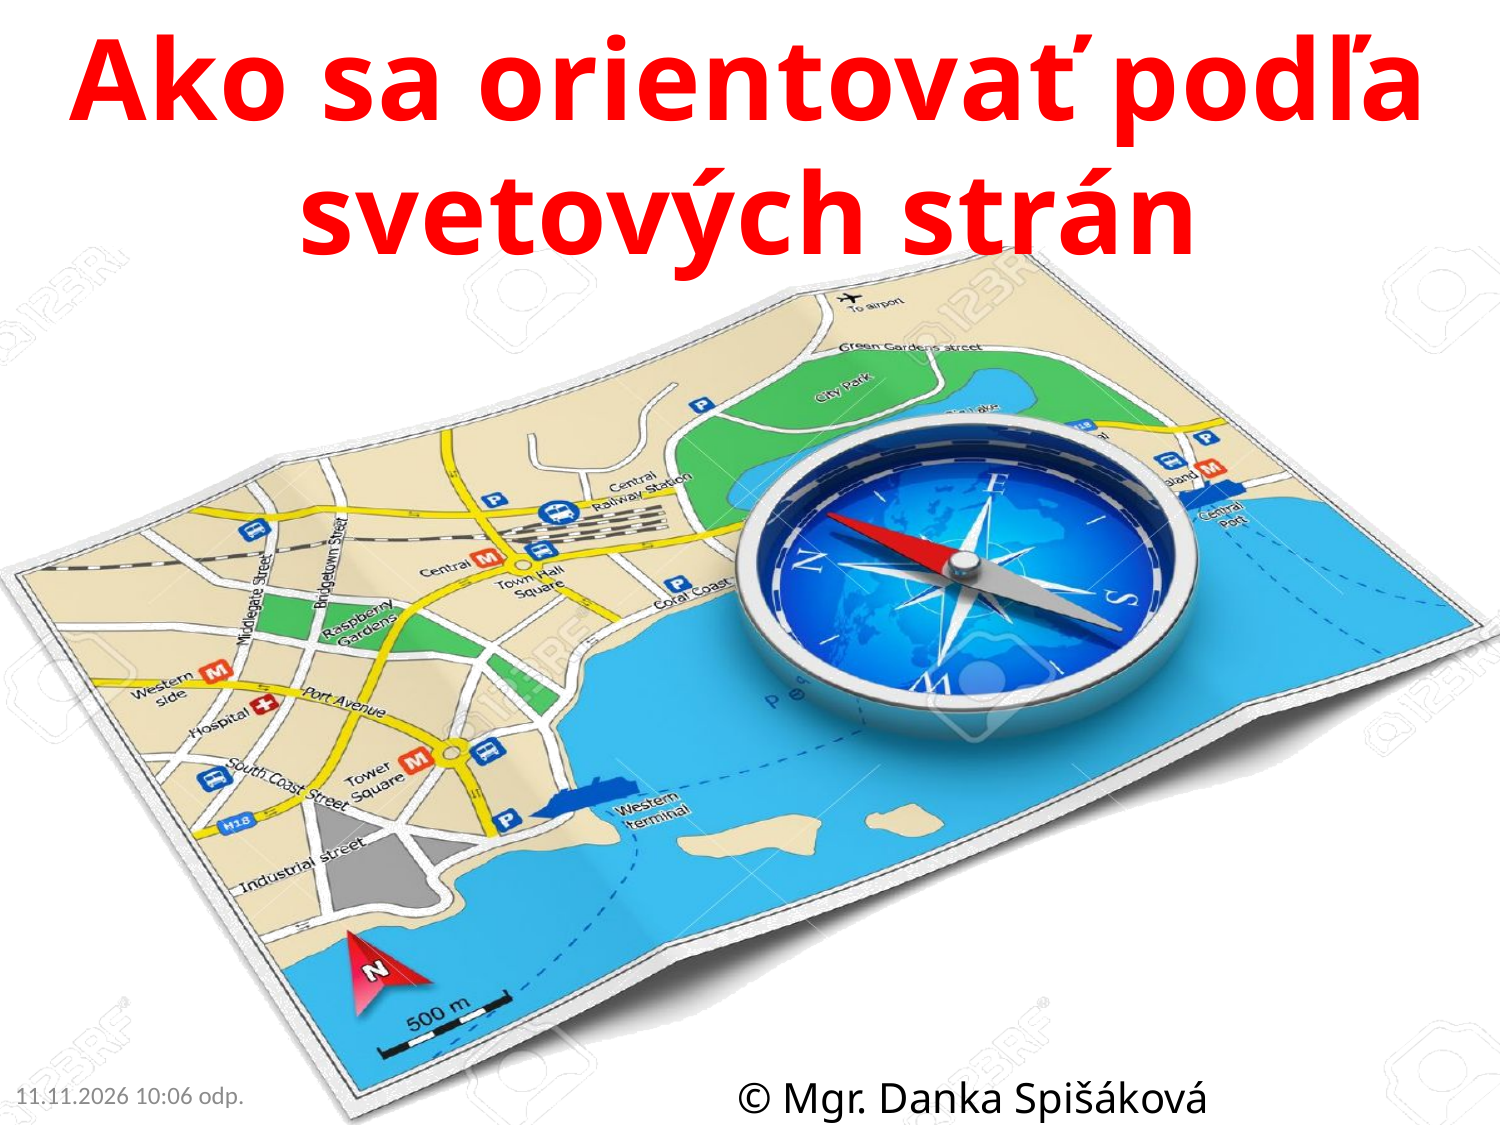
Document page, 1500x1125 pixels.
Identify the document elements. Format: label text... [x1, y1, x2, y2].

picture [0, 245, 1500, 1125]
text_box Ako sa orientovať podľa svetových strán [0, 0, 1500, 245]
